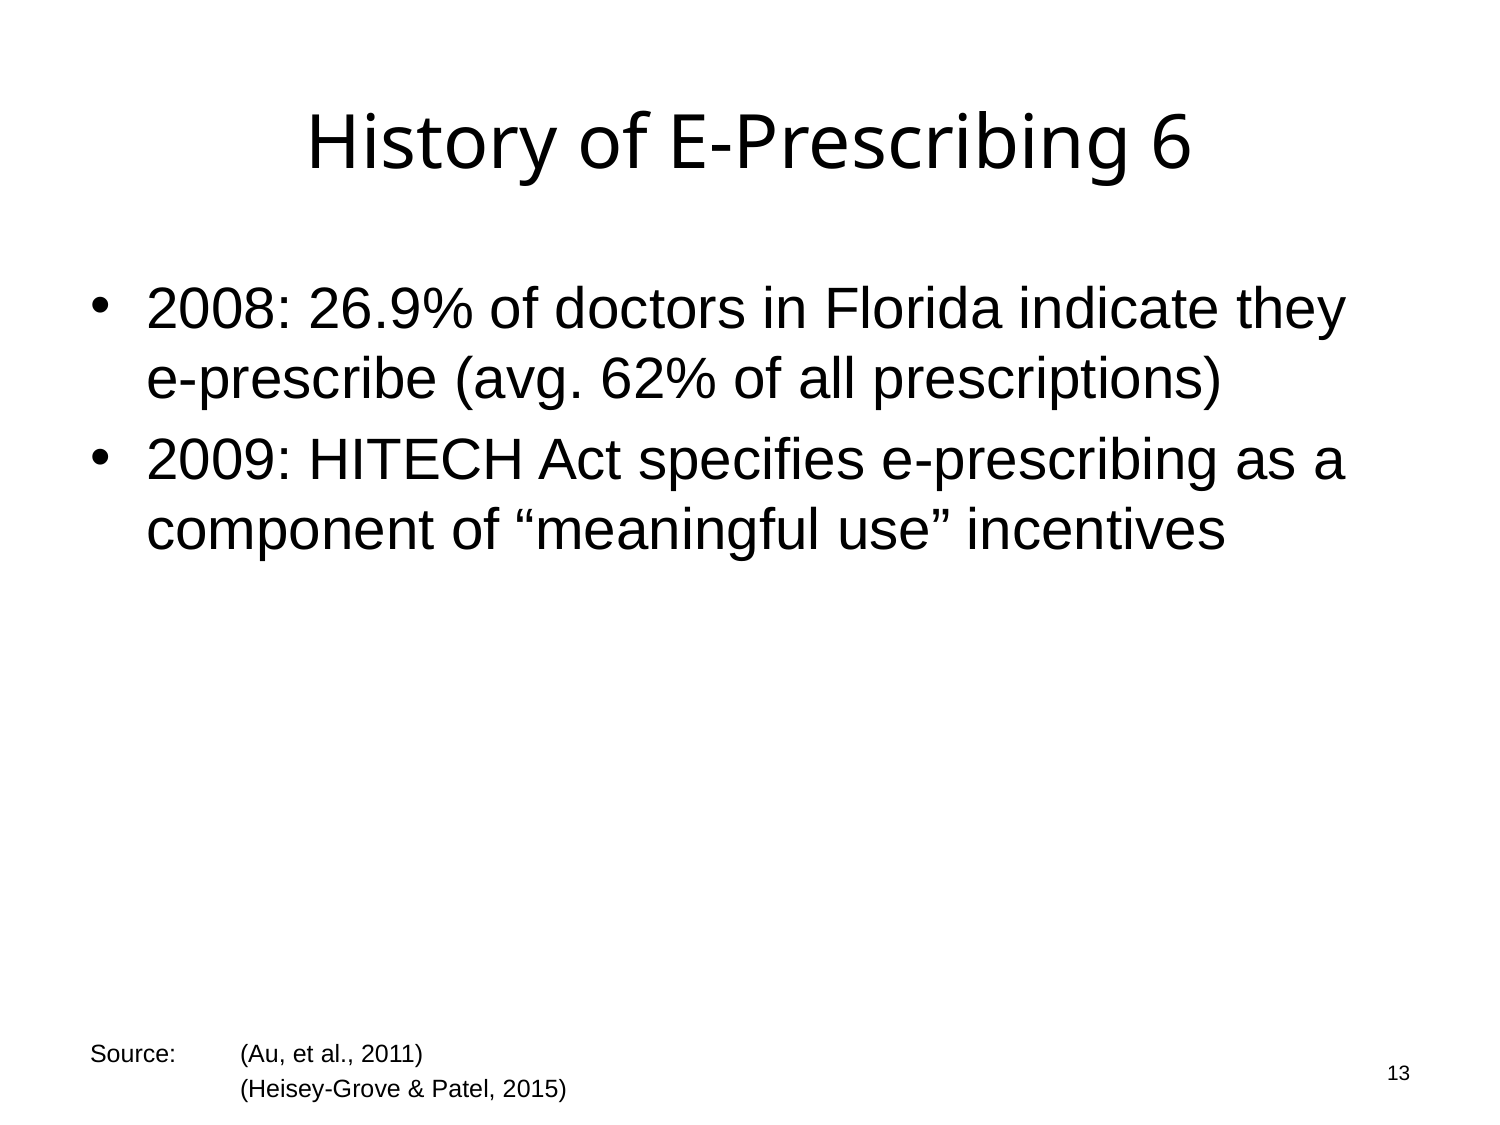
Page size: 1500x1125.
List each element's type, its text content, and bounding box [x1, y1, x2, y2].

title History of E-Prescribing 6 [75, 45, 1425, 233]
list 2008: 26.9% of doctors in Florida indicate they e-prescribe (avg. 62% of all prescriptions) 2009: HITECH Act specifies e-prescribing as a component of “meaningful use” incentives [75, 262, 1425, 1013]
list Source: (Au, et al., 2011) (Heisey-Grove & Patel, 2015) [75, 1029, 1328, 1118]
slide_number 13 [1341, 1027, 1425, 1118]
